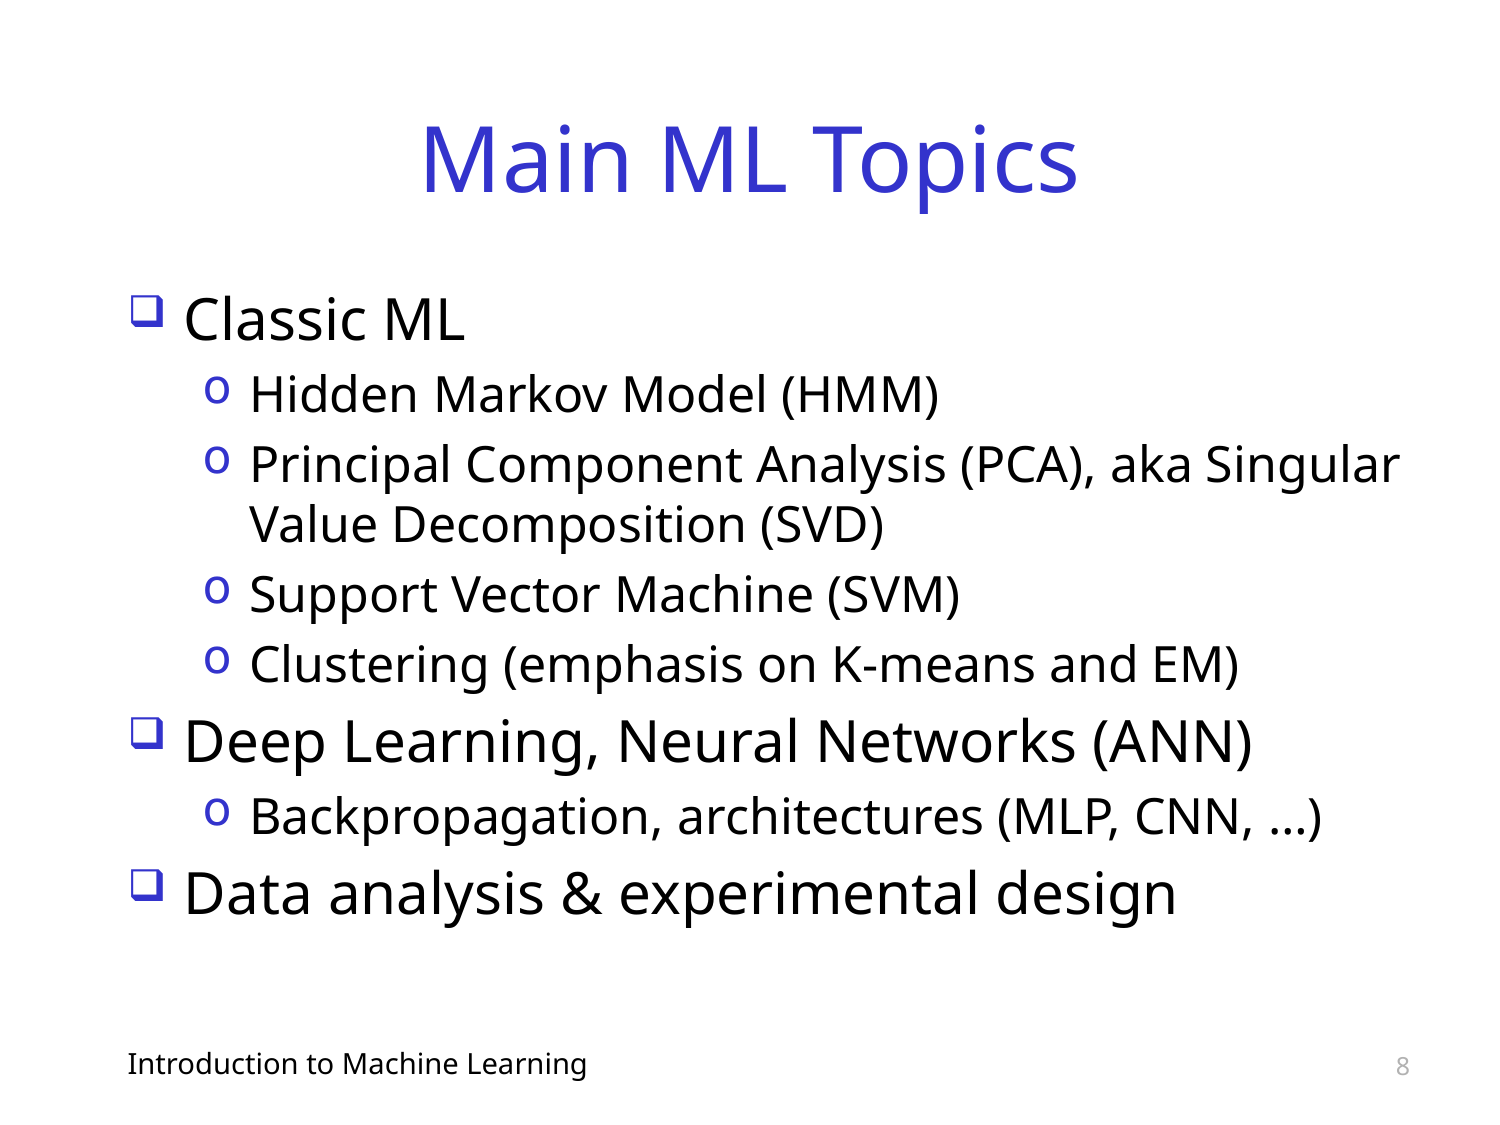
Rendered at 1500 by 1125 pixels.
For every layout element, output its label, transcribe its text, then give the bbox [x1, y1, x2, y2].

footer Introduction to Machine Learning [112, 1037, 776, 1101]
title Main ML Topics [112, 62, 1388, 251]
list Classic ML Hidden Markov Model (HMM) Principal Component Analysis (PCA), aka Singular Value Decomposition (SVD) Support Vector Machine (SVM) Clustering (emphasis on K-means and EM) Deep Learning, Neural Networks (ANN) Backpropagation, architectures (MLP, CNN, …) Data analysis & experimental design [112, 274, 1426, 1001]
slide_number 8 [1074, 1037, 1425, 1098]
